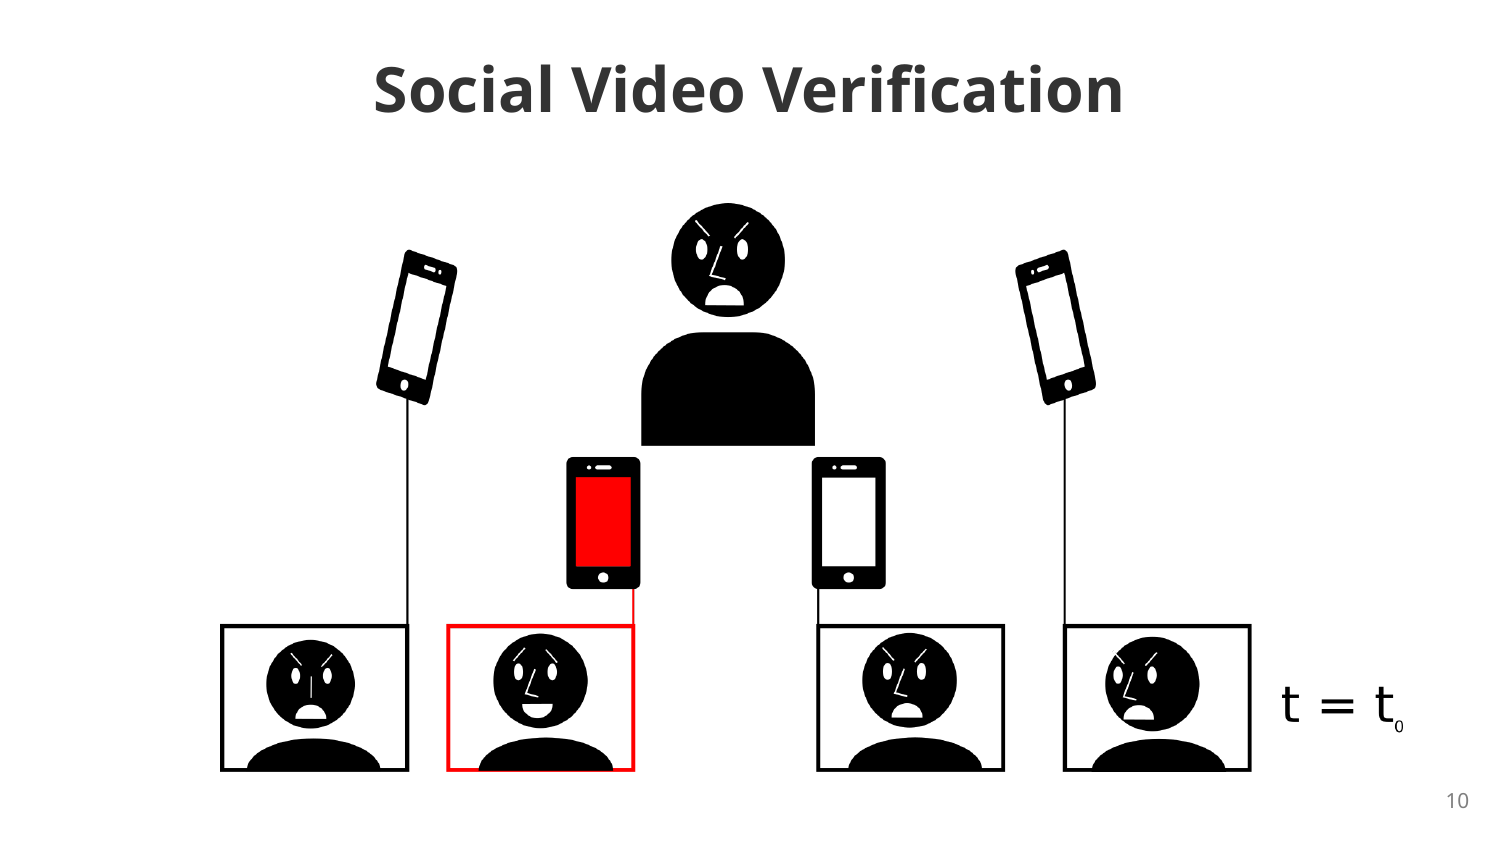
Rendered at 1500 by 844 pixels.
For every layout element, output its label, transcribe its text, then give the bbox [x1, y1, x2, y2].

slide_number 10 [1394, 769, 1484, 834]
picture [219, 203, 1404, 772]
title Social Video Verification [51, 35, 1449, 138]
